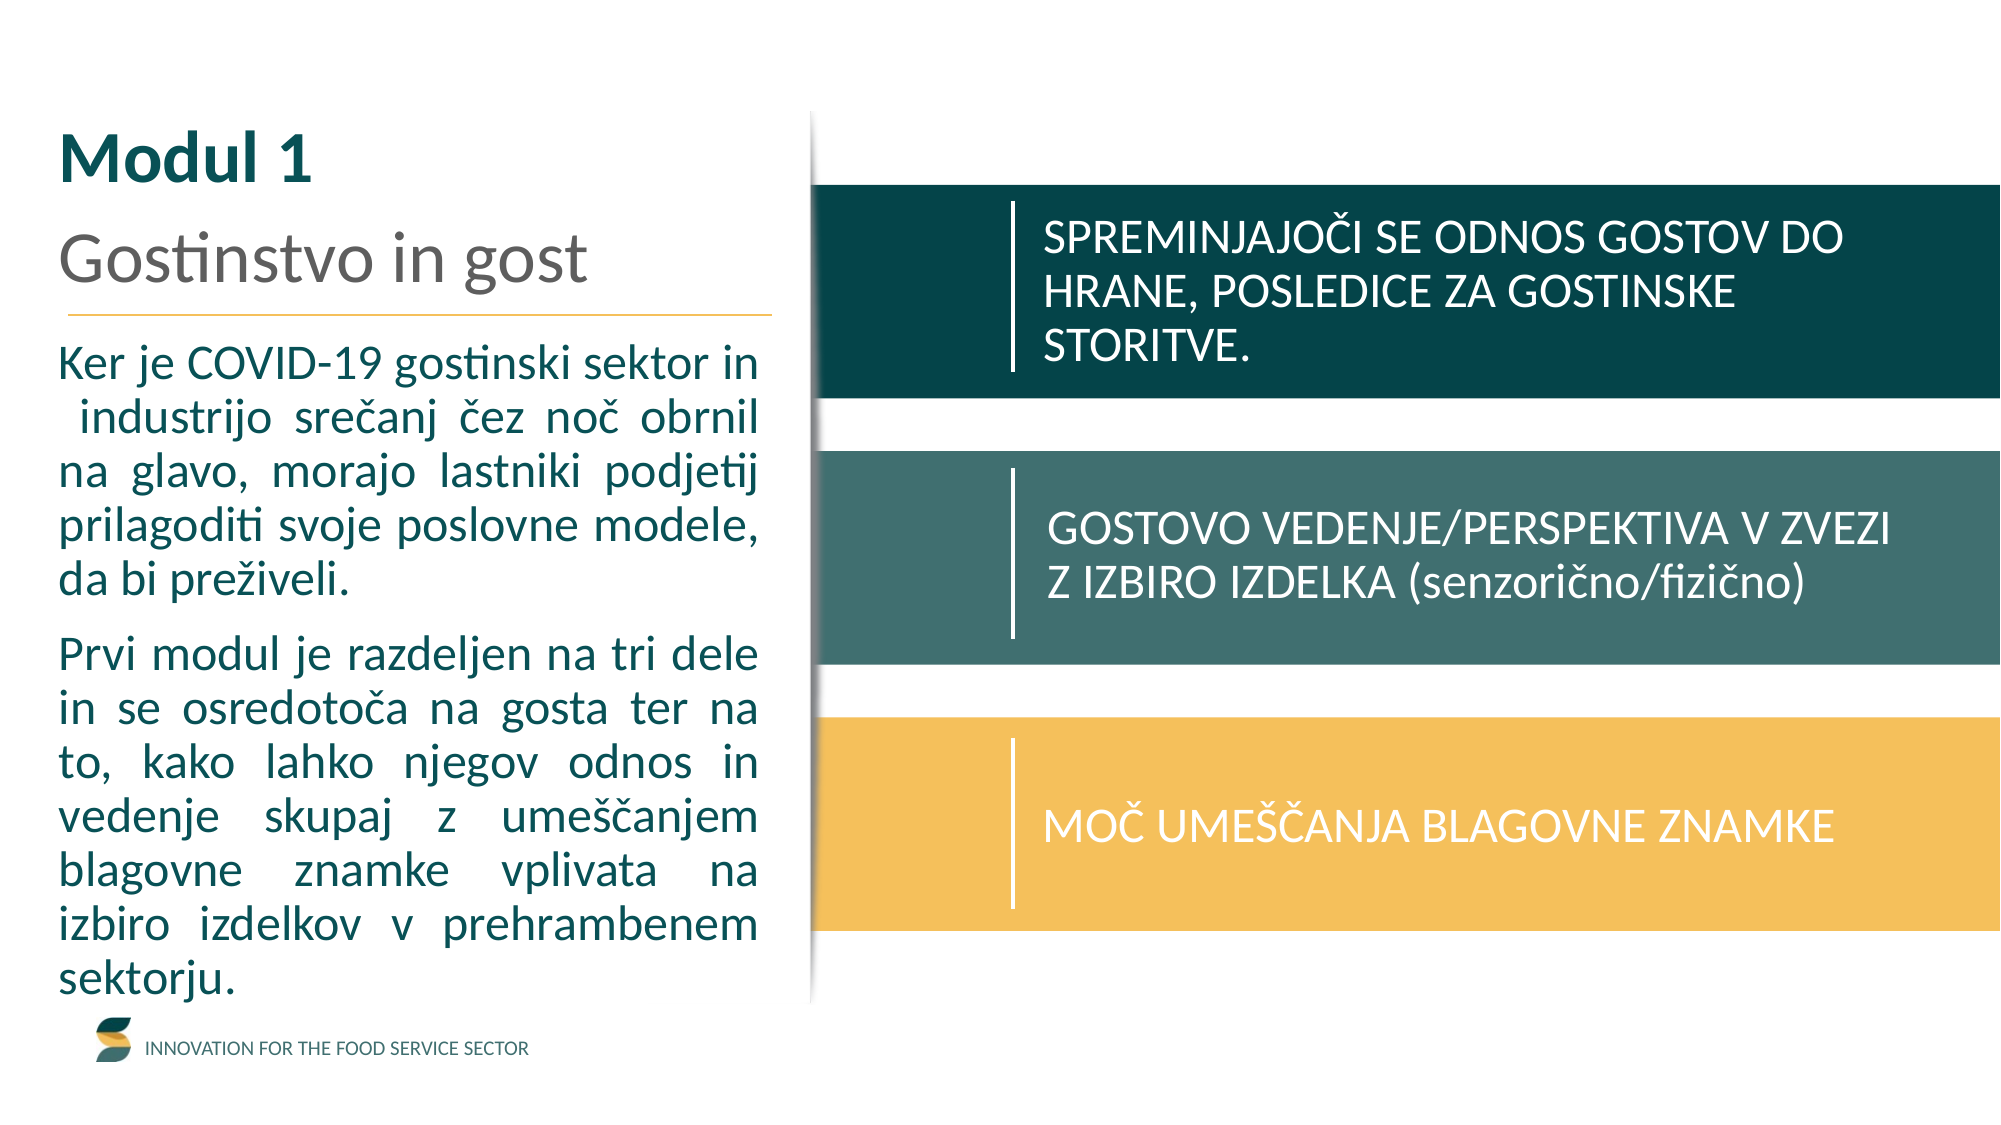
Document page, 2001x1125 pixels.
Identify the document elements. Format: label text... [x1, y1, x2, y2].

list Modul 1 Gostinstvo in gost [43, 111, 735, 307]
picture [648, 111, 842, 1005]
list Ker je COVID-19 gostinski sektor in industrijo srečanj čez noč obrnil na glavo, morajo lastniki podjetij prilagoditi svoje poslovne modele, da bi preživeli. Prvi modul je razdeljen na tri dele in se osredotoča na gosta ter na to, kako lahko njegov odnos in vedenje skupaj z umeščanjem blagovne znamke vplivata na izbiro izdelkov v prehrambenem sektorju. [43, 329, 775, 954]
list MOČ UMEŠČANJA BLAGOVNE ZNAMKE [1027, 719, 1906, 932]
list GOSTOVO VEDENJE/PERSPEKTIVA V ZVEZI Z IZBIRO IZDELKA (senzorično/fizično) [1032, 449, 1911, 662]
list SPREMINJAJOČI SE ODNOS GOSTOV DO HRANE, POSLEDICE ZA GOSTINSKE STORITVE. [1028, 184, 1957, 397]
picture [96, 1017, 131, 1062]
